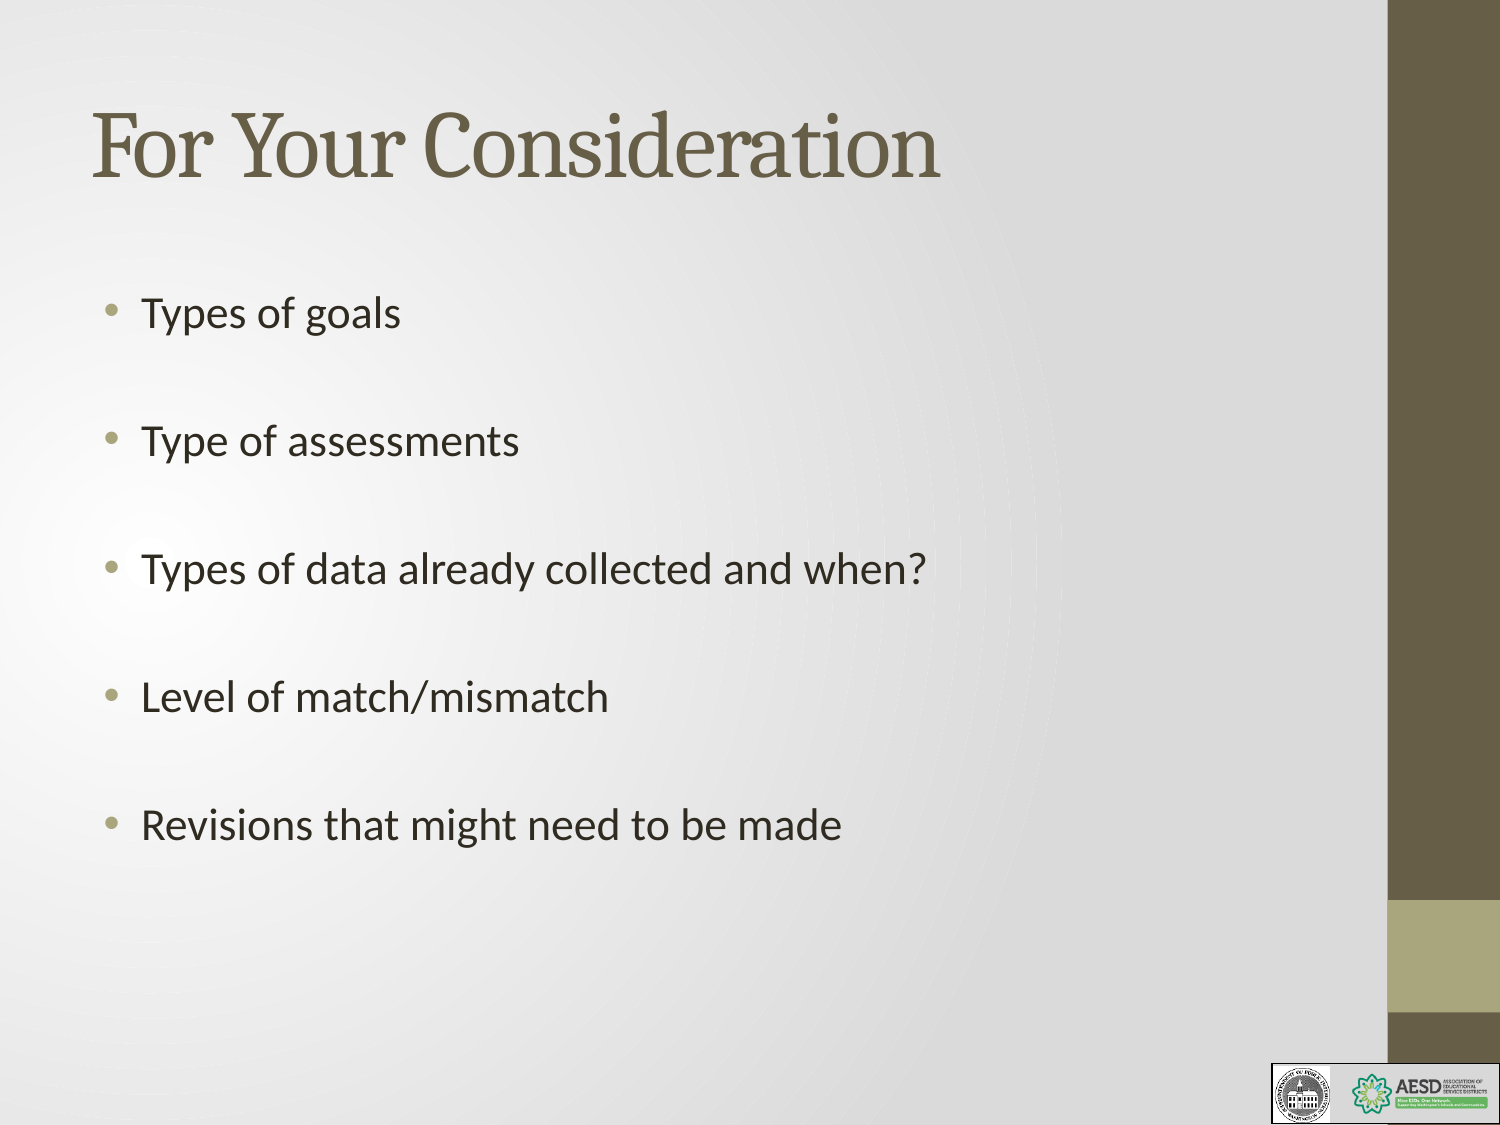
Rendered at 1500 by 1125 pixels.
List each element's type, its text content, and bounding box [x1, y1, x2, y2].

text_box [1271, 1062, 1500, 1124]
title For Your Consideration [75, 45, 1325, 233]
list Types of goals Type of assessments Types of data already collected and when? Level of match/mismatch Revisions that might need to be made [69, 275, 1383, 1018]
